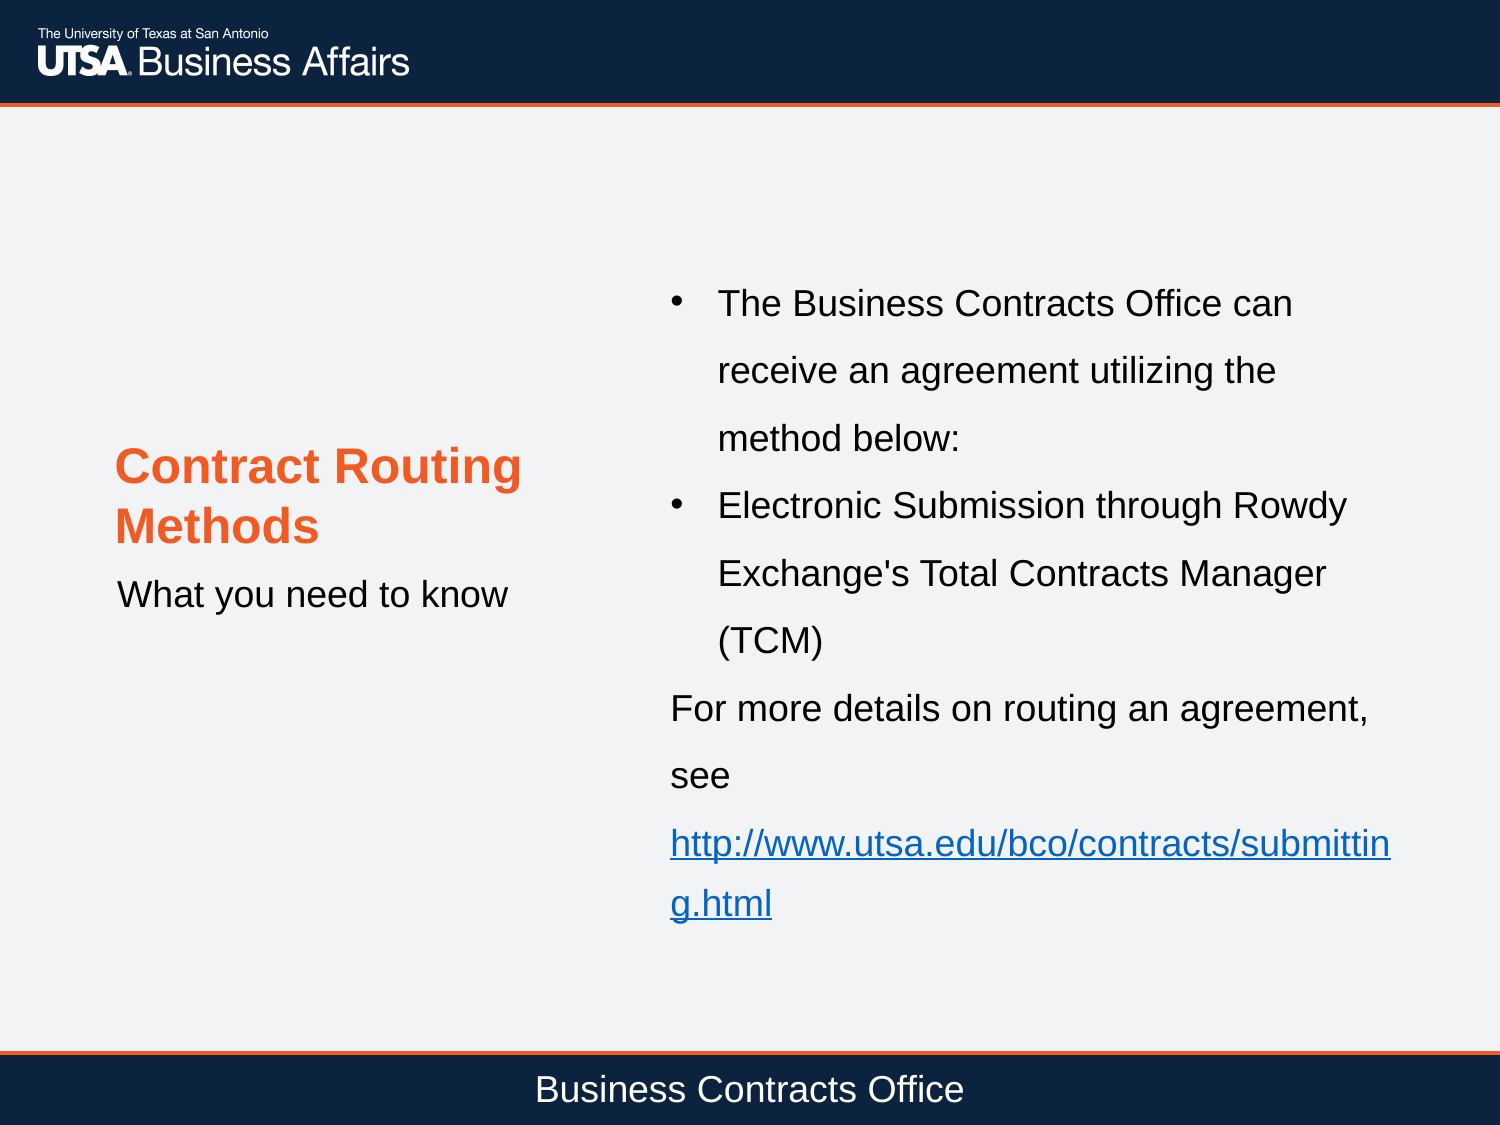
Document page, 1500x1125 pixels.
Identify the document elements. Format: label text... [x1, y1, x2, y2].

list Business Contracts Office [42, 1063, 1458, 1125]
text_box What you need to know [102, 562, 524, 623]
picture [38, 28, 409, 76]
text_box The Business Contracts Office can receive an agreement utilizing the method below: Electronic Submission through Rowdy Exchange's Total Contracts Manager (TCM) For more details on routing an agreement, see http://www.utsa.edu/bco/contracts/submitting.html [655, 248, 1406, 939]
text_box Contract Routing Methods [99, 426, 655, 561]
